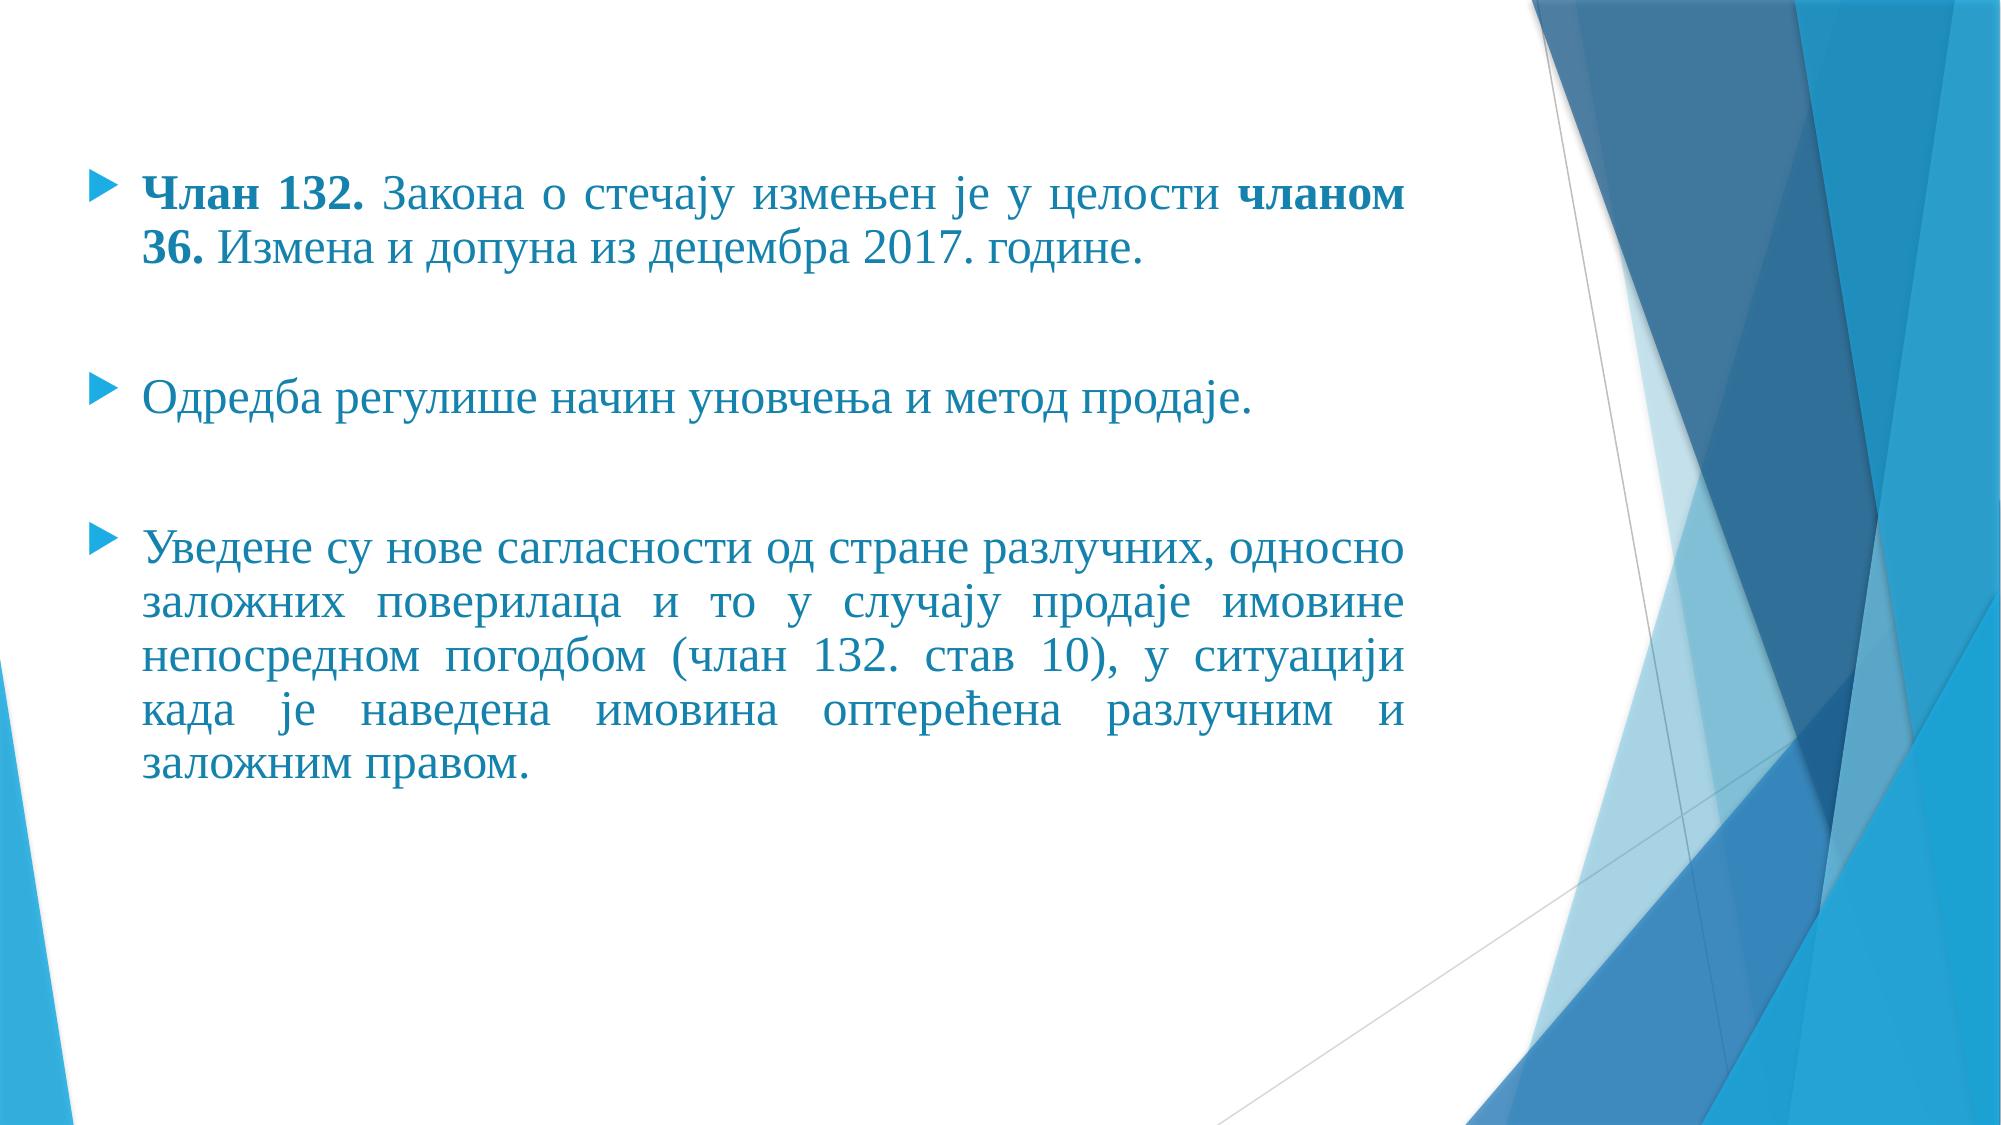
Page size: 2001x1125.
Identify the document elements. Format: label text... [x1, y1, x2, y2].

list Члан 132. Закона о стечају измењен је у целости чланом 36. Измена и допуна из децембра 2017. године. Одредба регулише начин уновчења и метод продаје. Уведене су нове сагласности од стране разлучних, односно заложних поверилаца и то у случају продаје имовине непосредном погодбом (члан 132. став 10), у ситуацији када је наведена имовина оптерећена разлучним и заложним правом. [70, 158, 1421, 1065]
